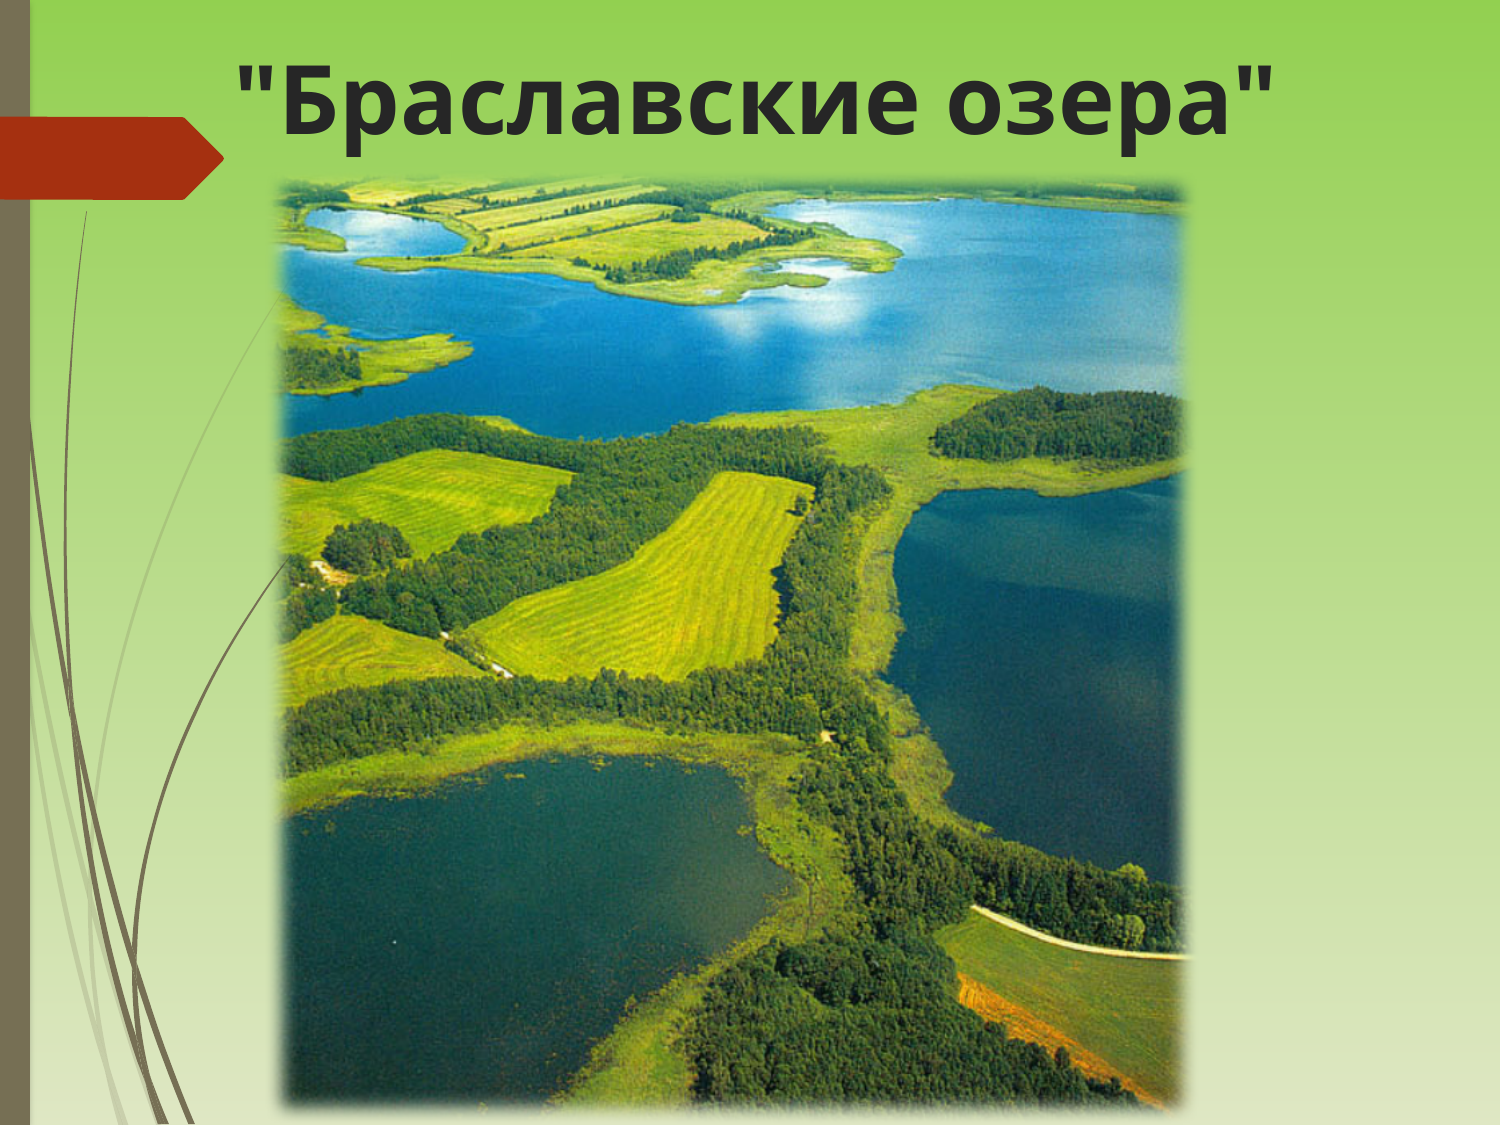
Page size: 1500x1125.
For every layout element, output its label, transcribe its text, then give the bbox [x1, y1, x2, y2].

title "Браславские озера" [218, 30, 1300, 242]
picture [265, 170, 1200, 1125]
